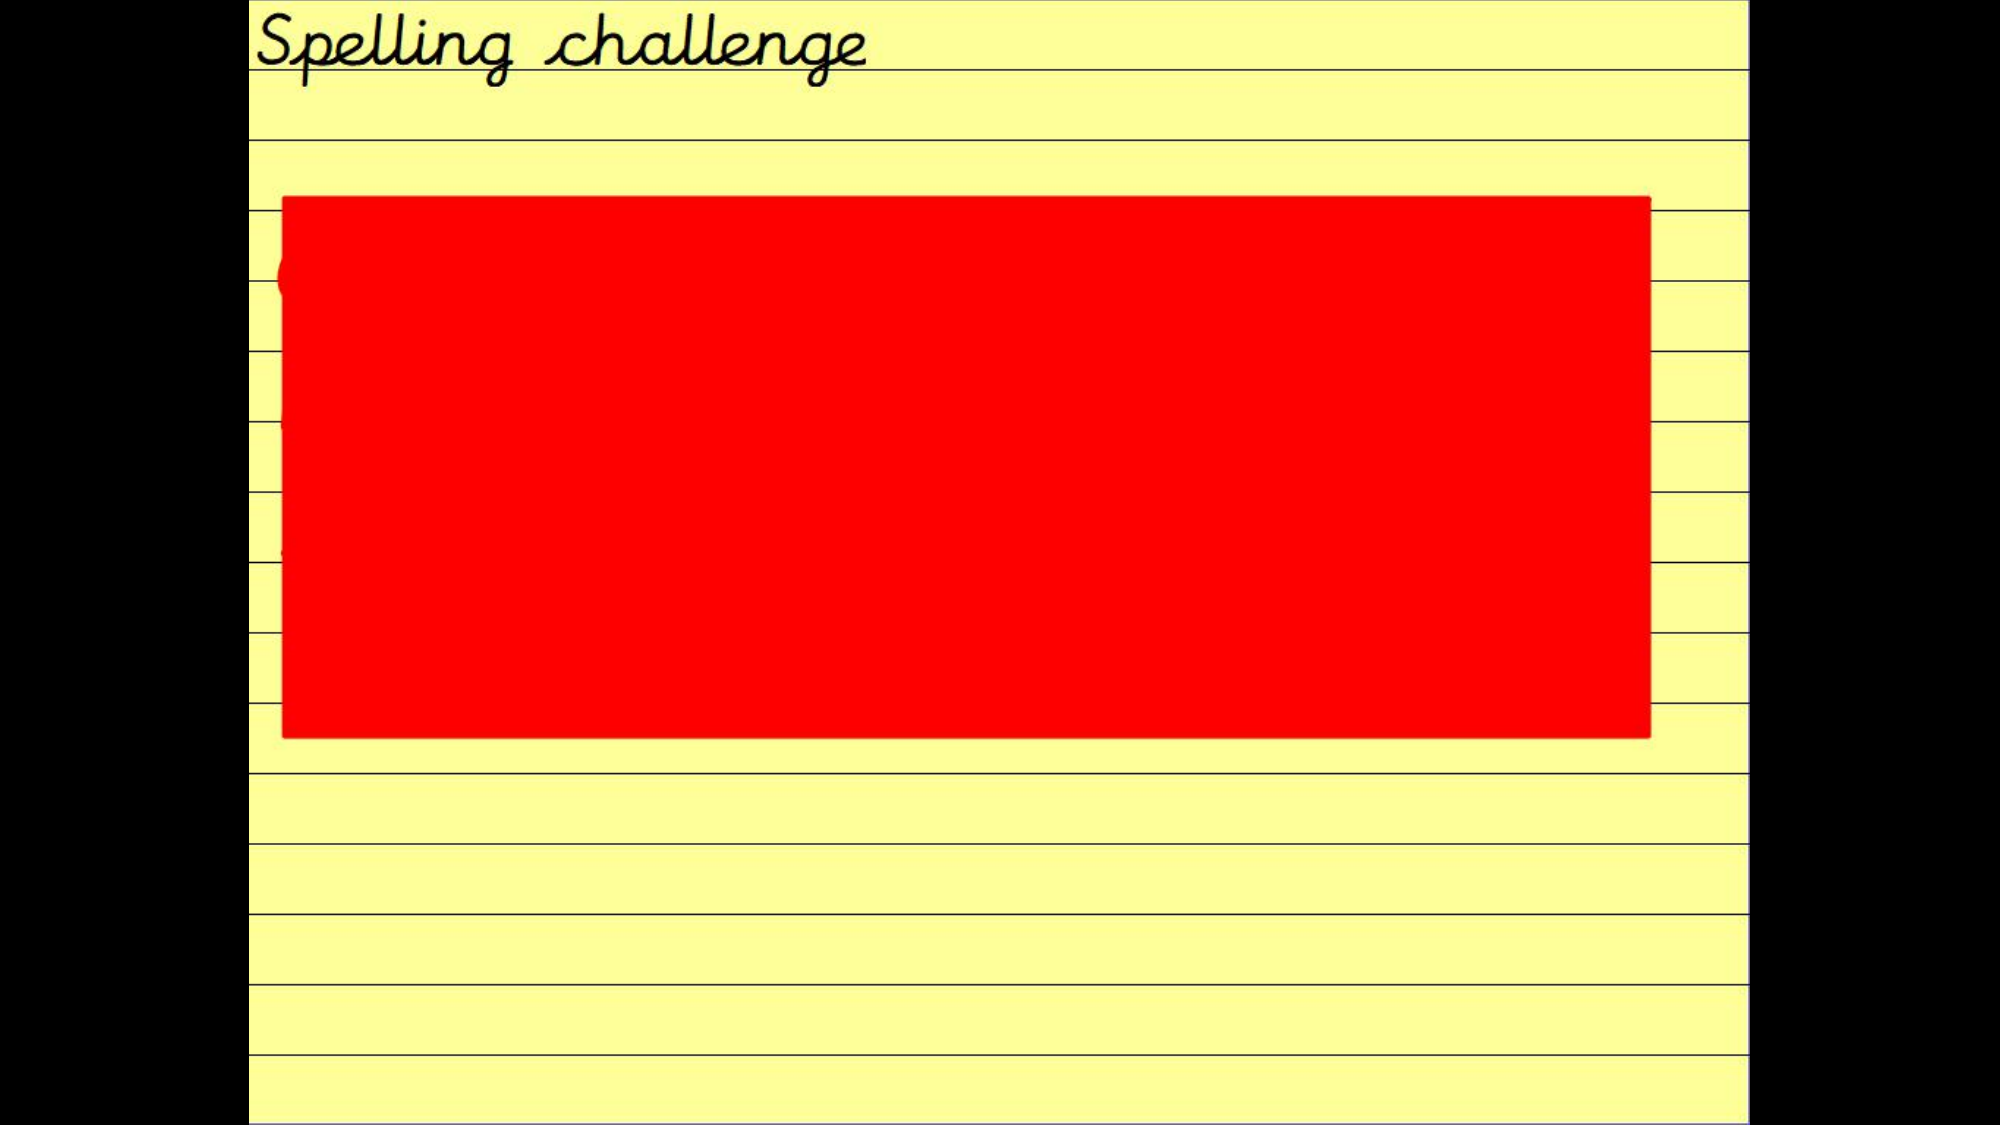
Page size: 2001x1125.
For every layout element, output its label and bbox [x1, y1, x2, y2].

picture [249, 0, 1750, 1125]
